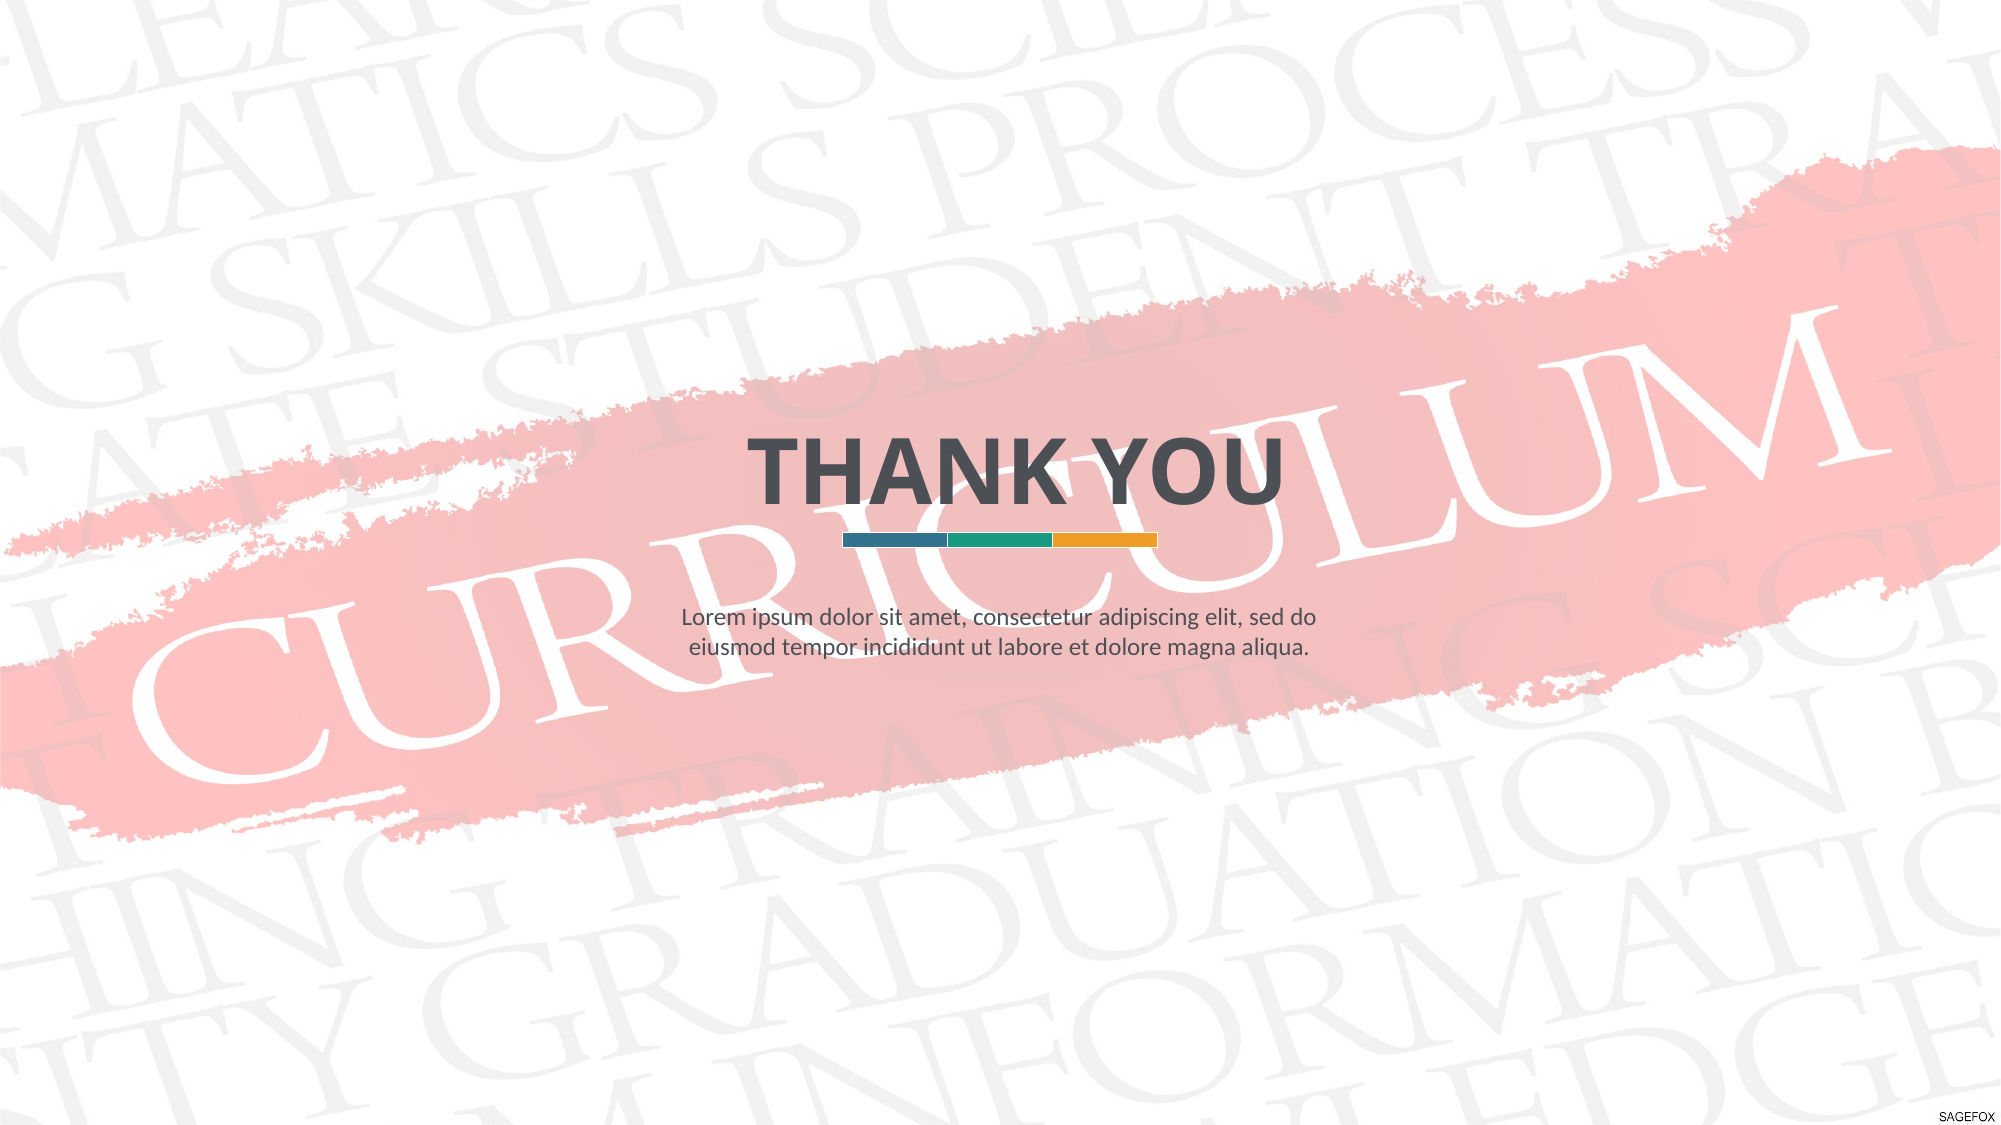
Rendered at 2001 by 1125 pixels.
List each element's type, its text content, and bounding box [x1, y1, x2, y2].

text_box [842, 532, 1158, 548]
picture [1936, 1111, 1997, 1125]
text_box THANK YOU [565, 405, 1470, 531]
text_box Lorem ipsum dolor sit amet, consectetur adipiscing elit, sed do eiusmod tempor incididunt ut labore et dolore magna aliqua. [660, 593, 1340, 668]
